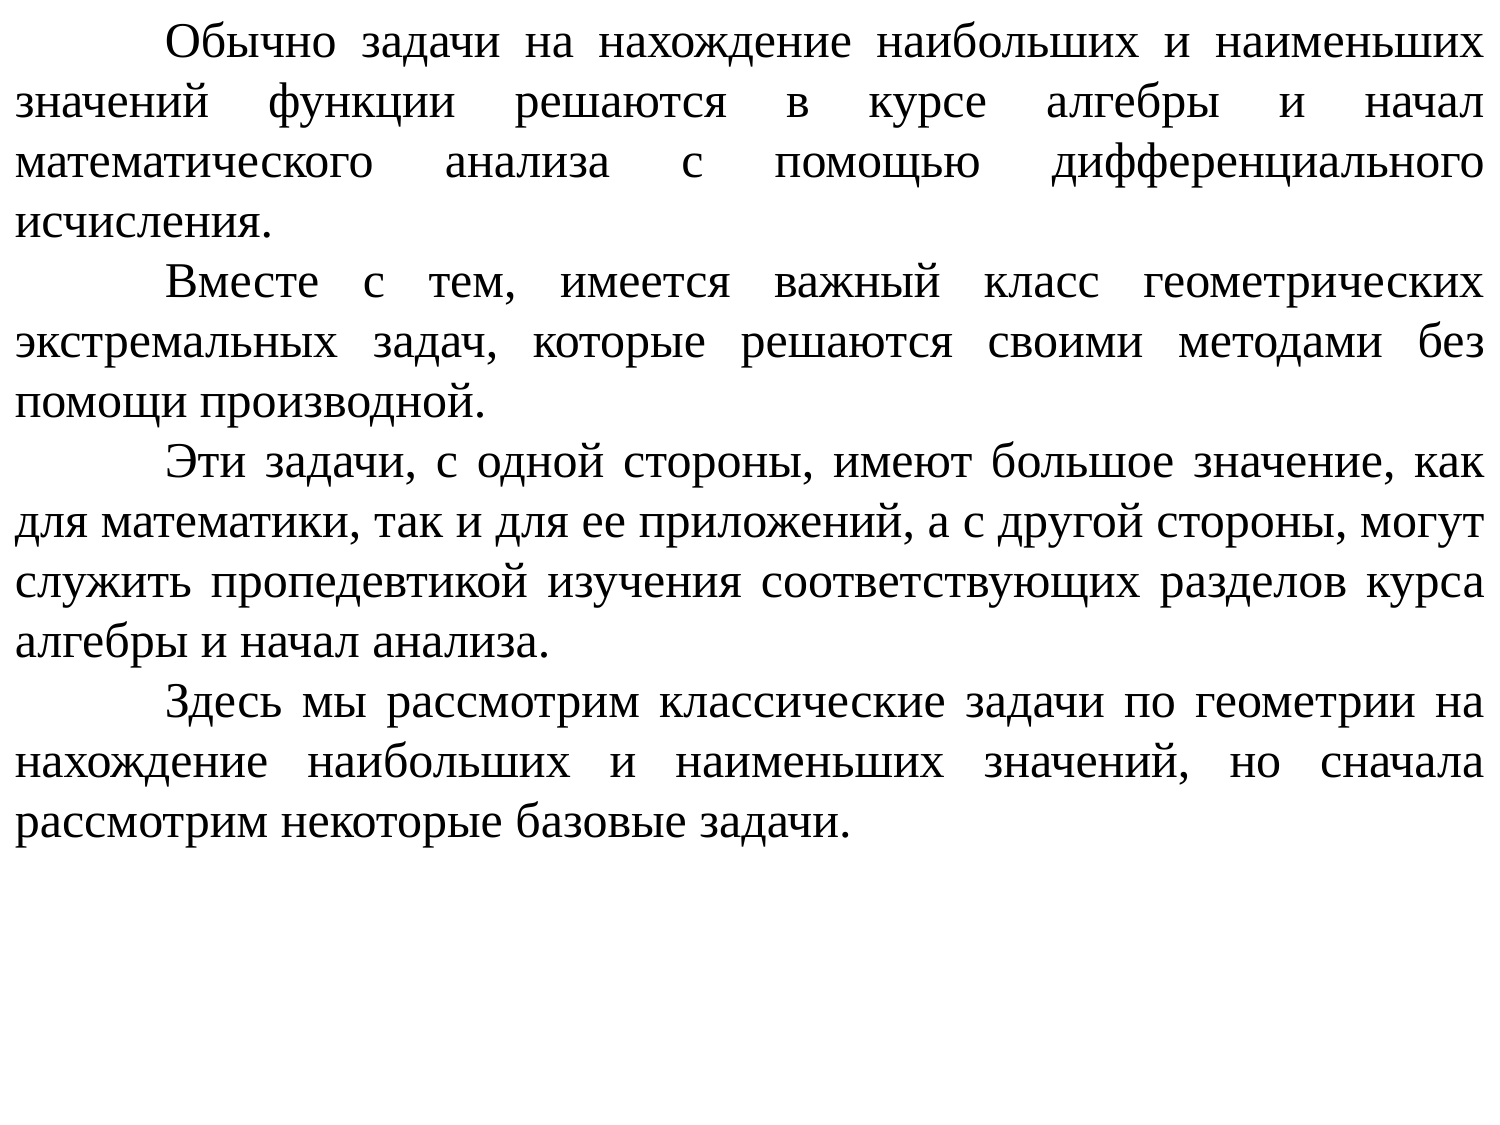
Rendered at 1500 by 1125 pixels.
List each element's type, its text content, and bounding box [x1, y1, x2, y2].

text_box Обычно задачи на нахождение наибольших и наименьших значений функции решаются в курсе алгебры и начал математического анализа с помощью дифференциального исчисления. Вместе с тем, имеется важный класс геометрических экстремальных задач, которые решаются своими методами без помощи производной. Эти задачи, с одной стороны, имеют большое значение, как для математики, так и для ее приложений, а с другой стороны, могут служить пропедевтикой изучения соответствующих разделов курса алгебры и начал анализа. Здесь мы рассмотрим классические задачи по геометрии на нахождение наибольших и наименьших значений, но сначала рассмотрим некоторые базовые задачи. [0, 0, 1500, 855]
